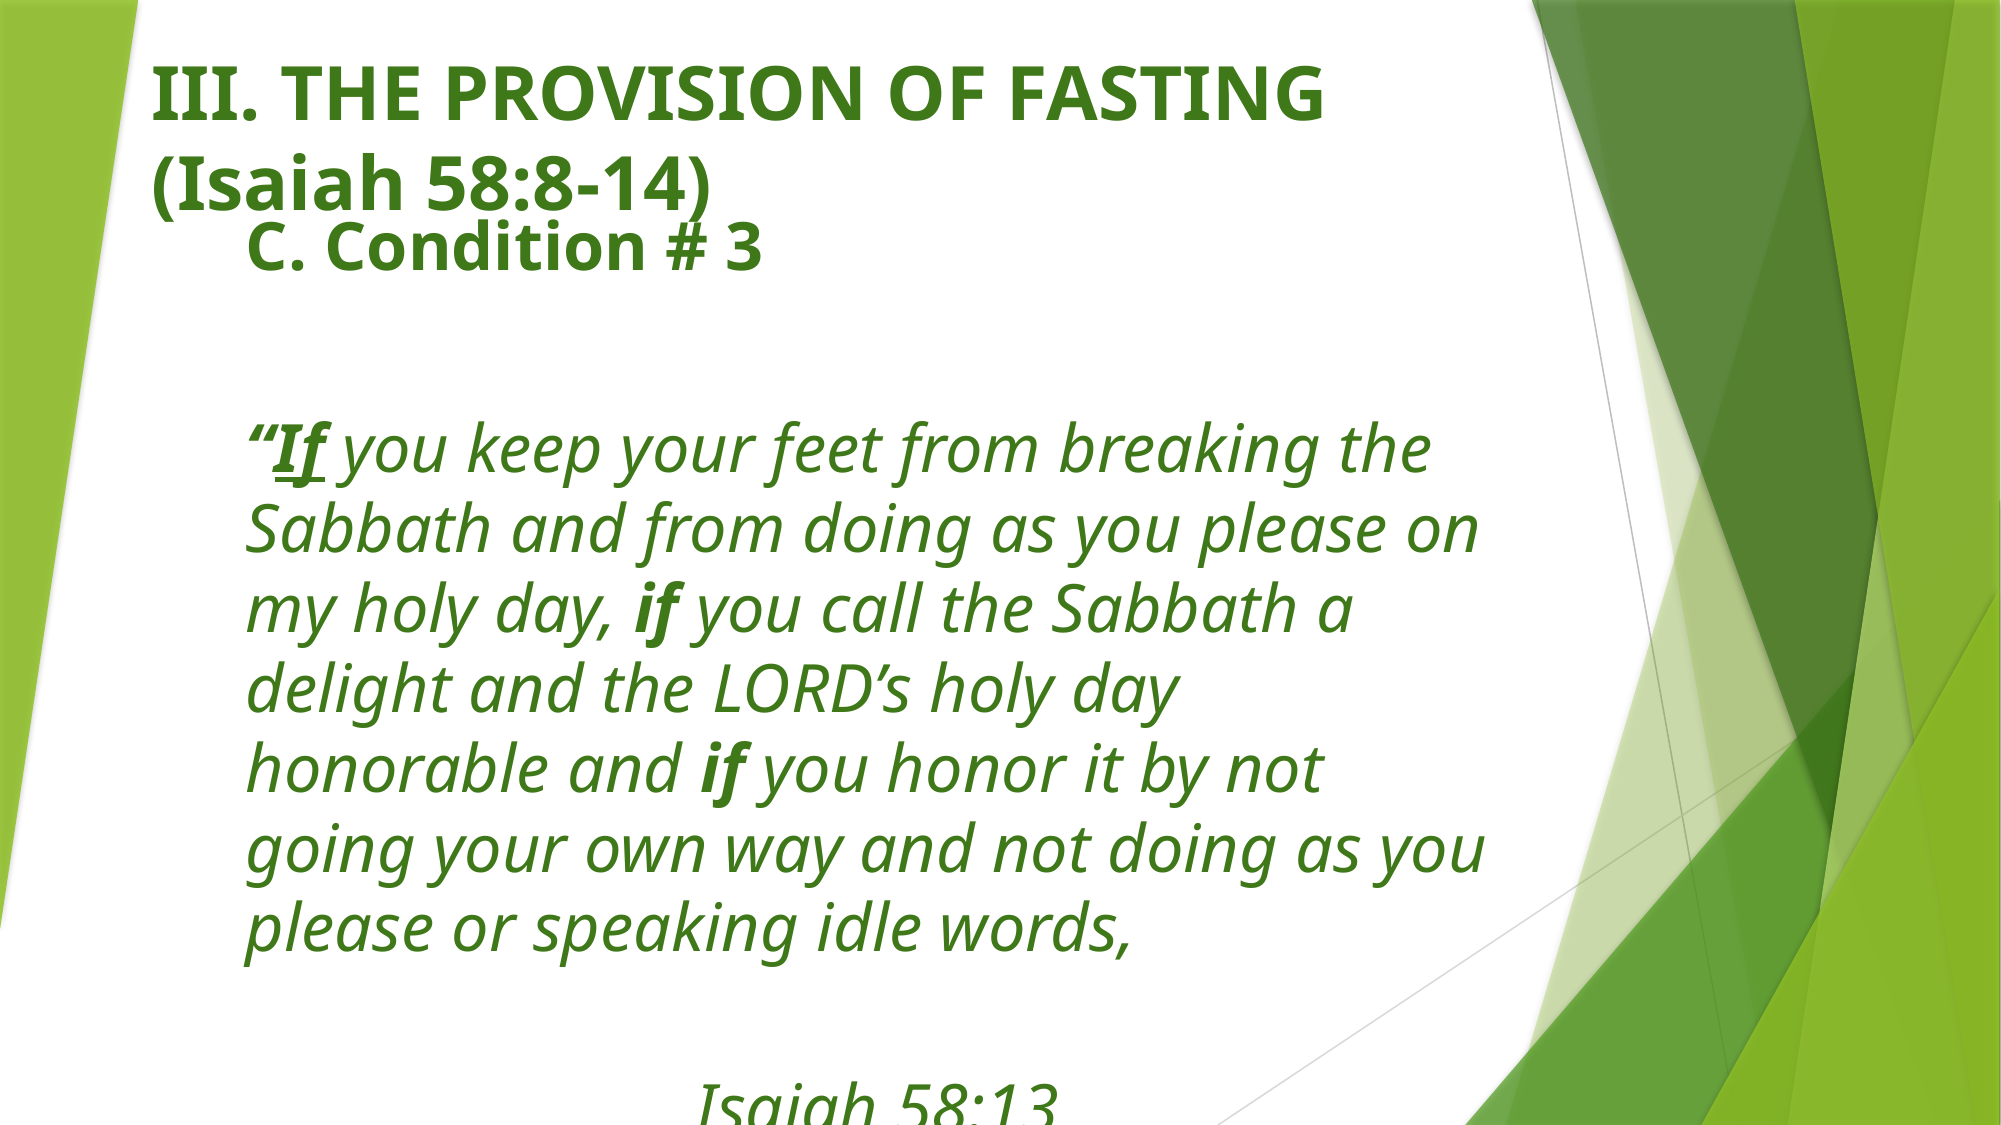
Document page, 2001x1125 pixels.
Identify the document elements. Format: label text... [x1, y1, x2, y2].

subtitle C. Condition # 3 “If you keep your feet from breaking the Sabbath and from doing as you please on my holy day, if you call the Sabbath a delight and the LORD’s holy day honorable and if you honor it by not going your own way and not doing as you please or speaking idle words, Isaiah 58:13 [230, 331, 1505, 1019]
title III. THE PROVISION OF FASTING (Isaiah 58:8-14) [136, 0, 1411, 271]
